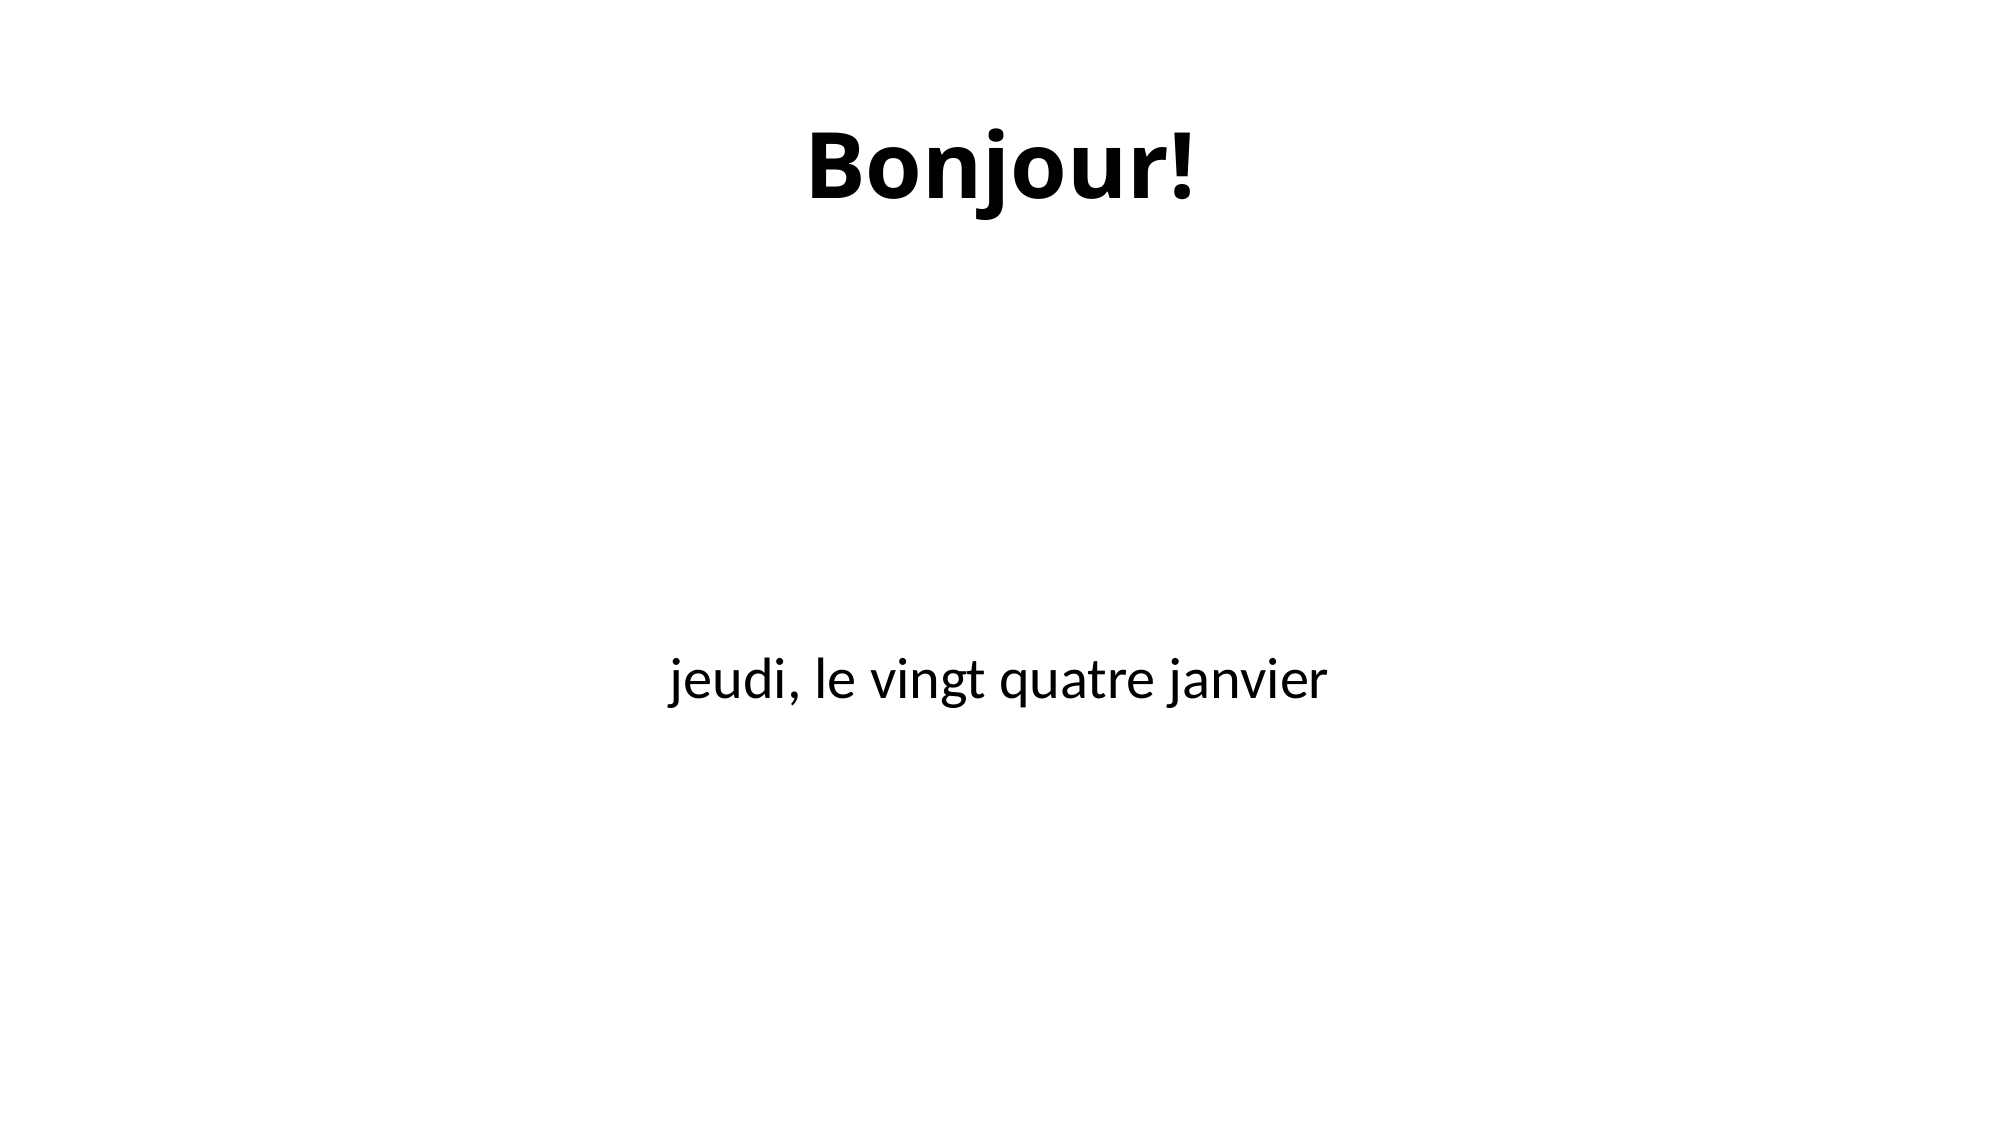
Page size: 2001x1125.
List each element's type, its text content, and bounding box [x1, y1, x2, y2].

list jeudi, le vingt quatre janvier [137, 299, 1863, 1014]
title Bonjour! [137, 59, 1863, 278]
